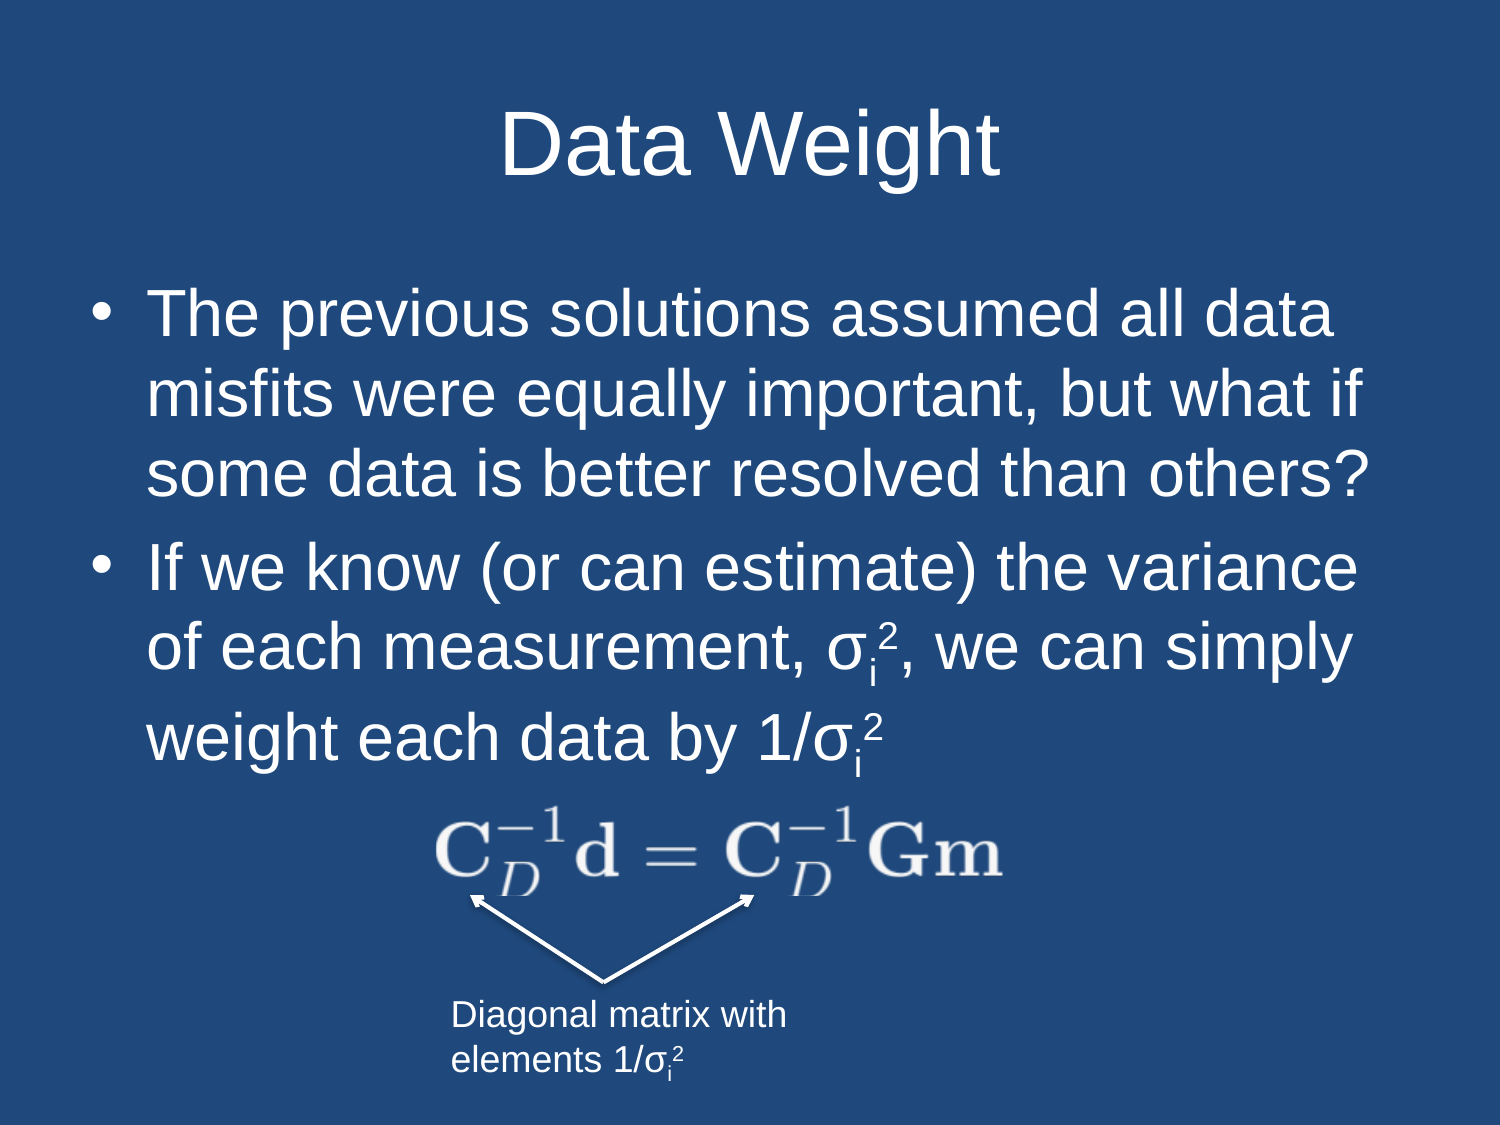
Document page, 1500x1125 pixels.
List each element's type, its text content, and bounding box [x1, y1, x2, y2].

title Data Weight [75, 45, 1425, 233]
list The previous solutions assumed all data misfits were equally important, but what if some data is better resolved than others? If we know (or can estimate) the variance of each measurement, σi2, we can simply weight each data by 1/σi2 [75, 262, 1425, 1005]
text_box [435, 894, 808, 1089]
picture [435, 805, 1003, 896]
